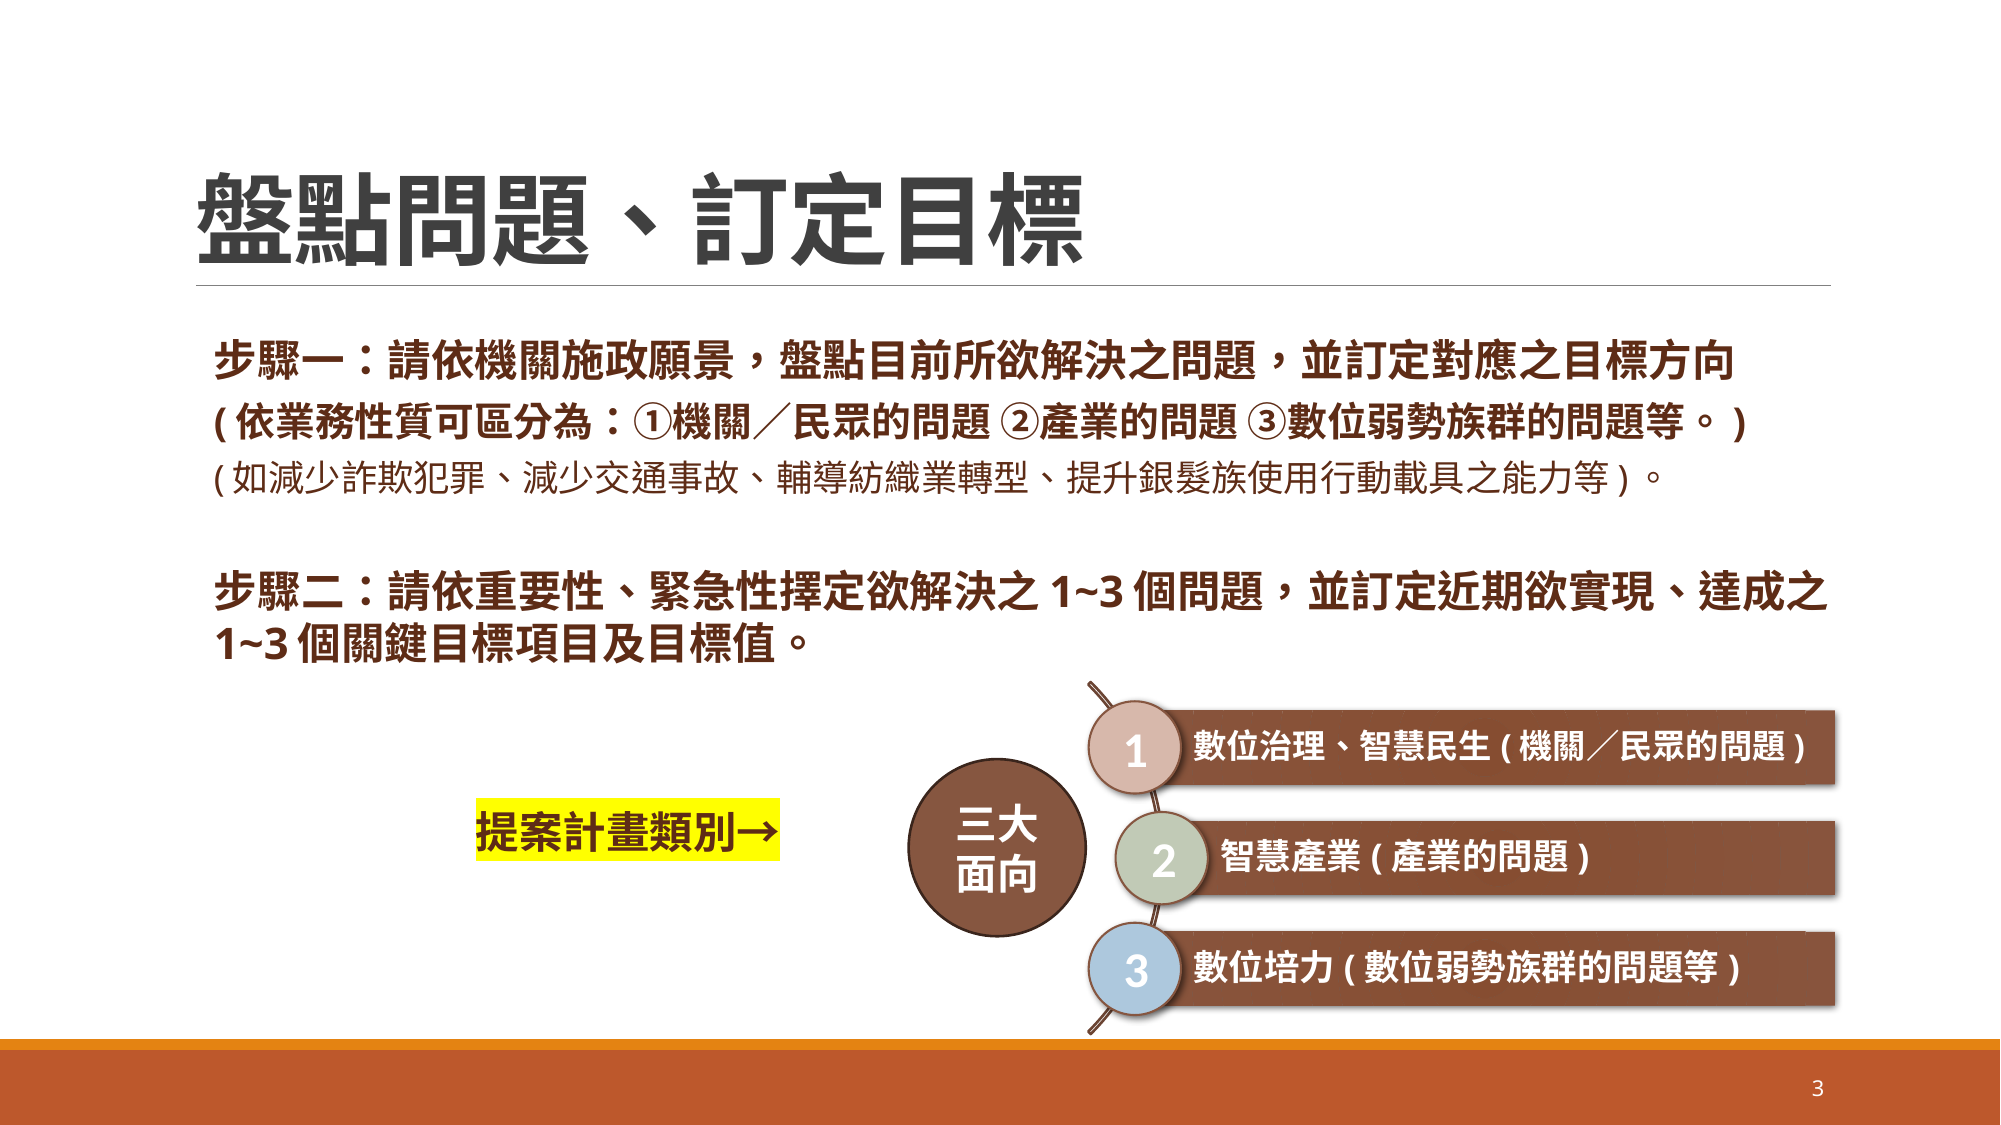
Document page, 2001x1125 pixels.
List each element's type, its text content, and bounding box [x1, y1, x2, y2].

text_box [908, 672, 1840, 1044]
text_box 步驟一：請依機關施政願景，盤點目前所欲解決之問題，並訂定對應之目標方向 (依業務性質可區分為：①機關／民眾的問題 ②產業的問題 ③數位弱勢族群的問題等。) (如減少詐欺犯罪、減少交通事故、輔導紡織業轉型、提升銀髮族使用行動載具之能力等)。 步驟二：請依重要性、緊急性擇定欲解決之1~3個問題，並訂定近期欲實現、達成之1~3個關鍵目標項目及目標值。 提案計畫類別→ [198, 325, 1853, 873]
title 盤點問題、訂定目標 [180, 47, 1869, 285]
slide_number 3 [1624, 1059, 1840, 1120]
